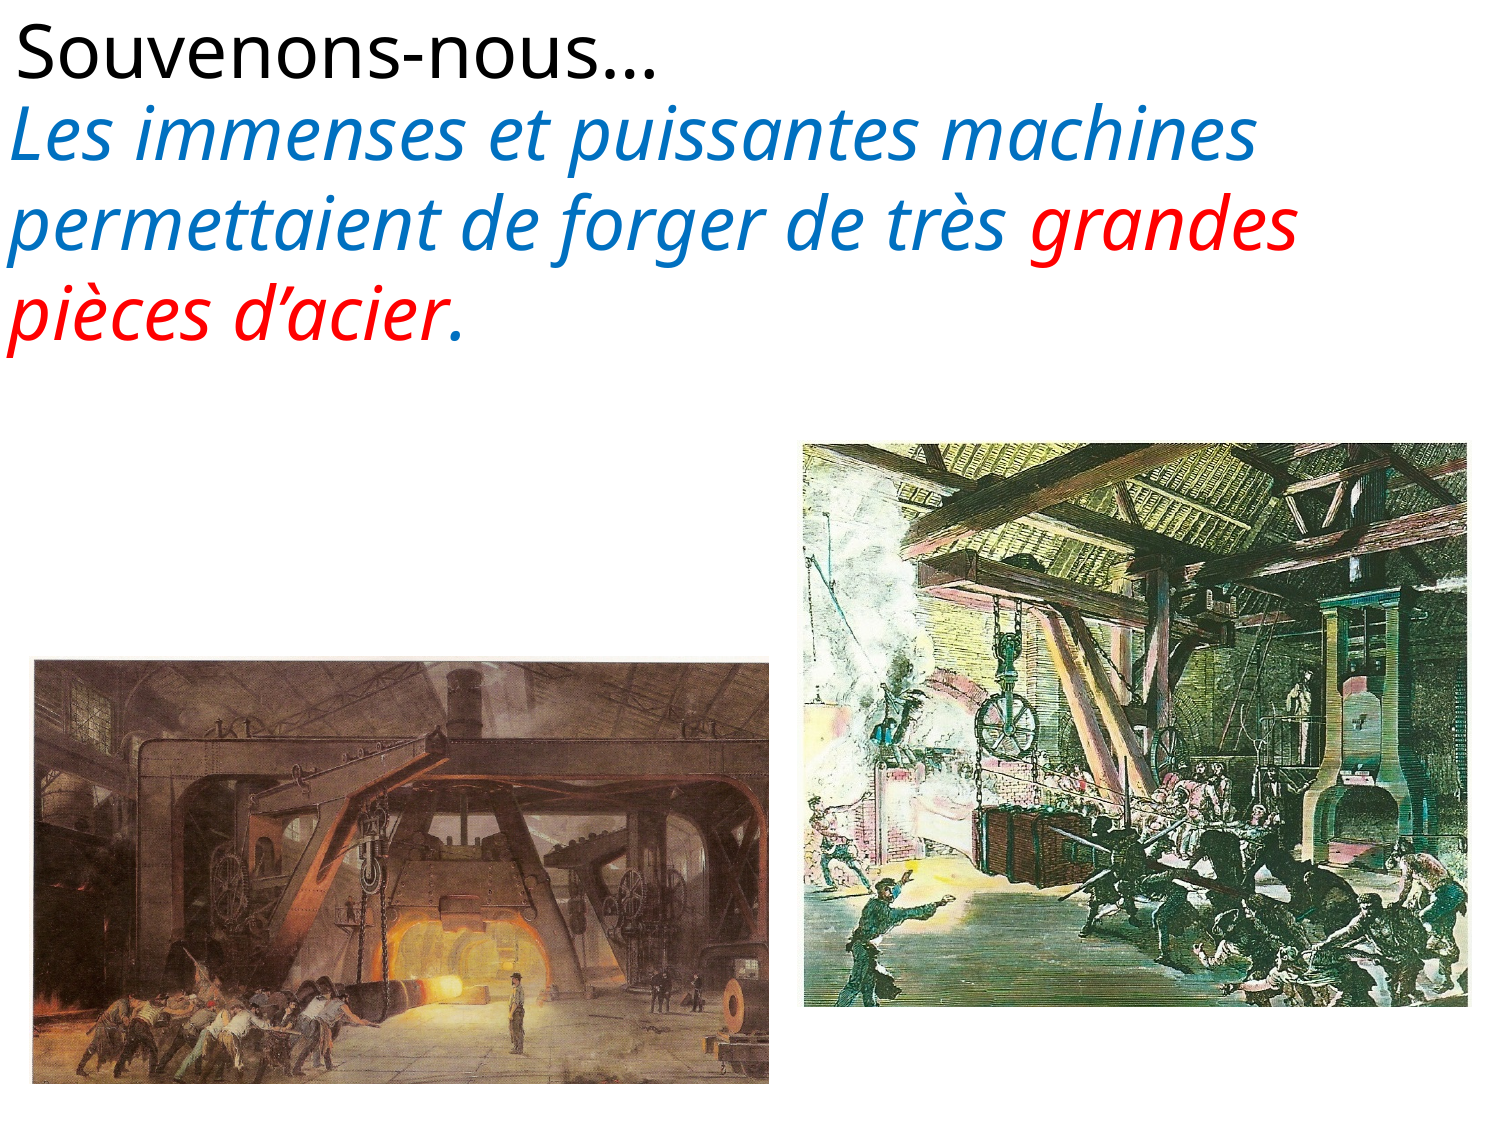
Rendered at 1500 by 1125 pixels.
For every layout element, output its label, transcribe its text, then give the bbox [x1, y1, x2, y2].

title Souvenons-nous… [0, 0, 1500, 199]
picture [29, 656, 770, 1084]
picture [796, 440, 1472, 1007]
text_box Les immenses et puissantes machines permettaient de forger de très grandes pièces d’acier. [0, 78, 1494, 364]
